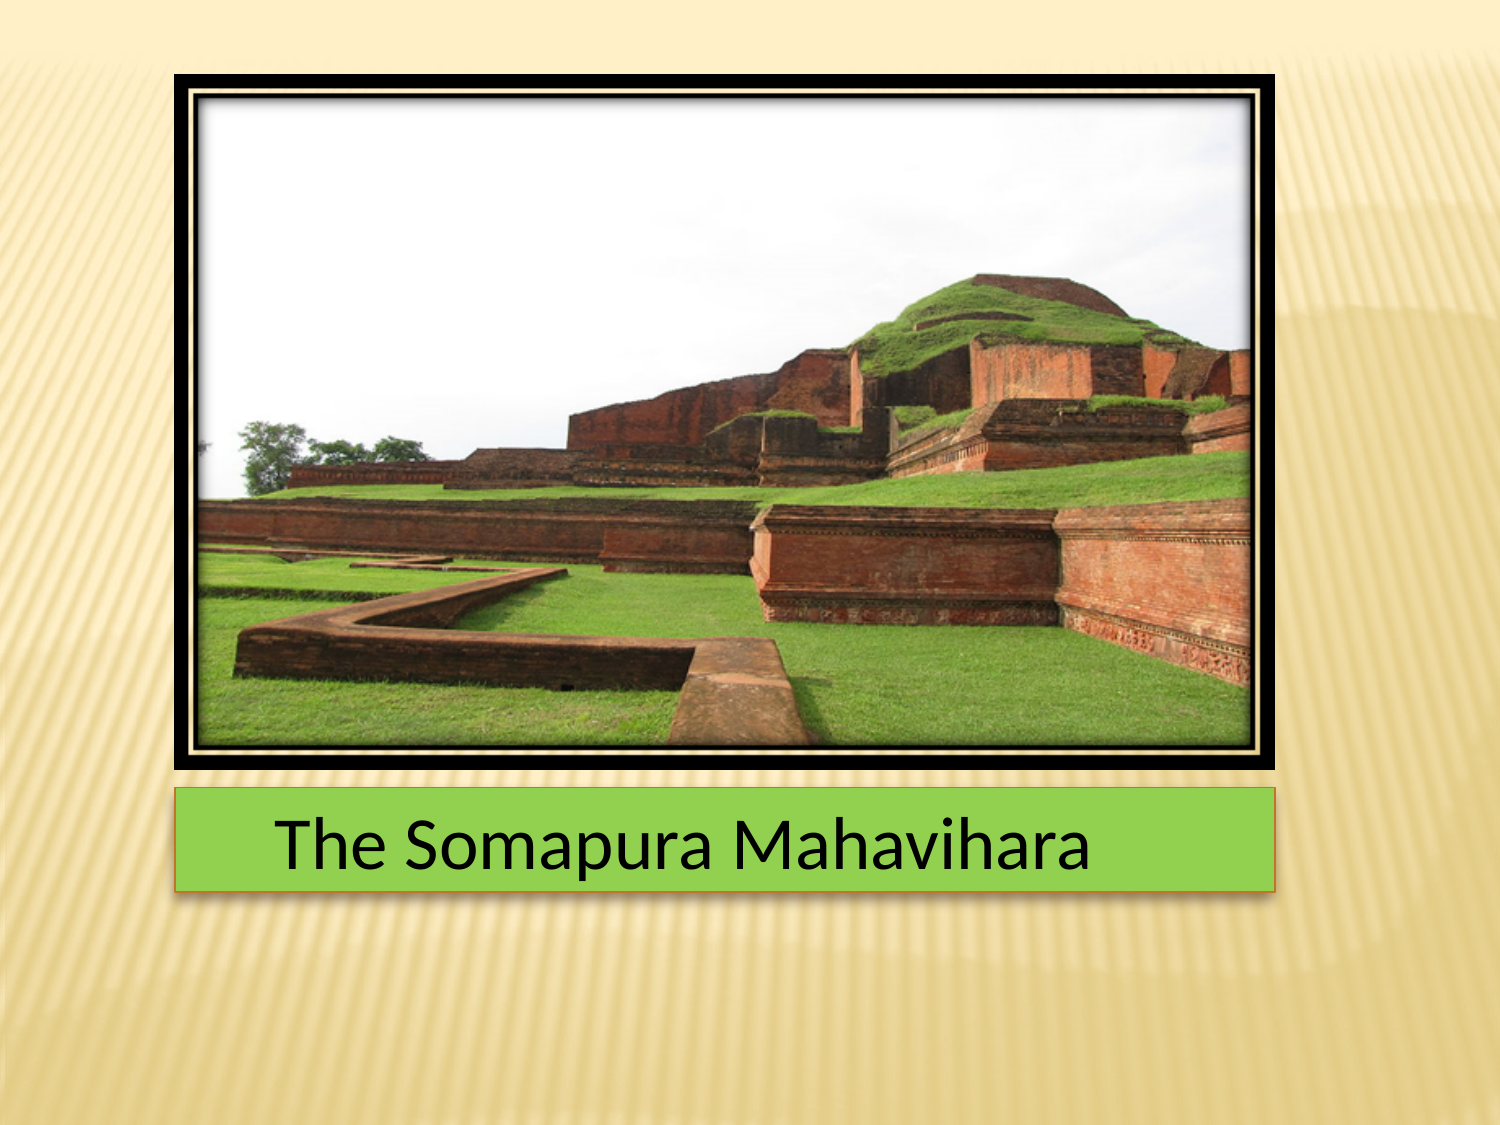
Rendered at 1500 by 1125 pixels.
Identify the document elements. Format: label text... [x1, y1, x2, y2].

text_box The Somapura Mahavihara [174, 787, 1276, 893]
picture [174, 74, 1276, 771]
